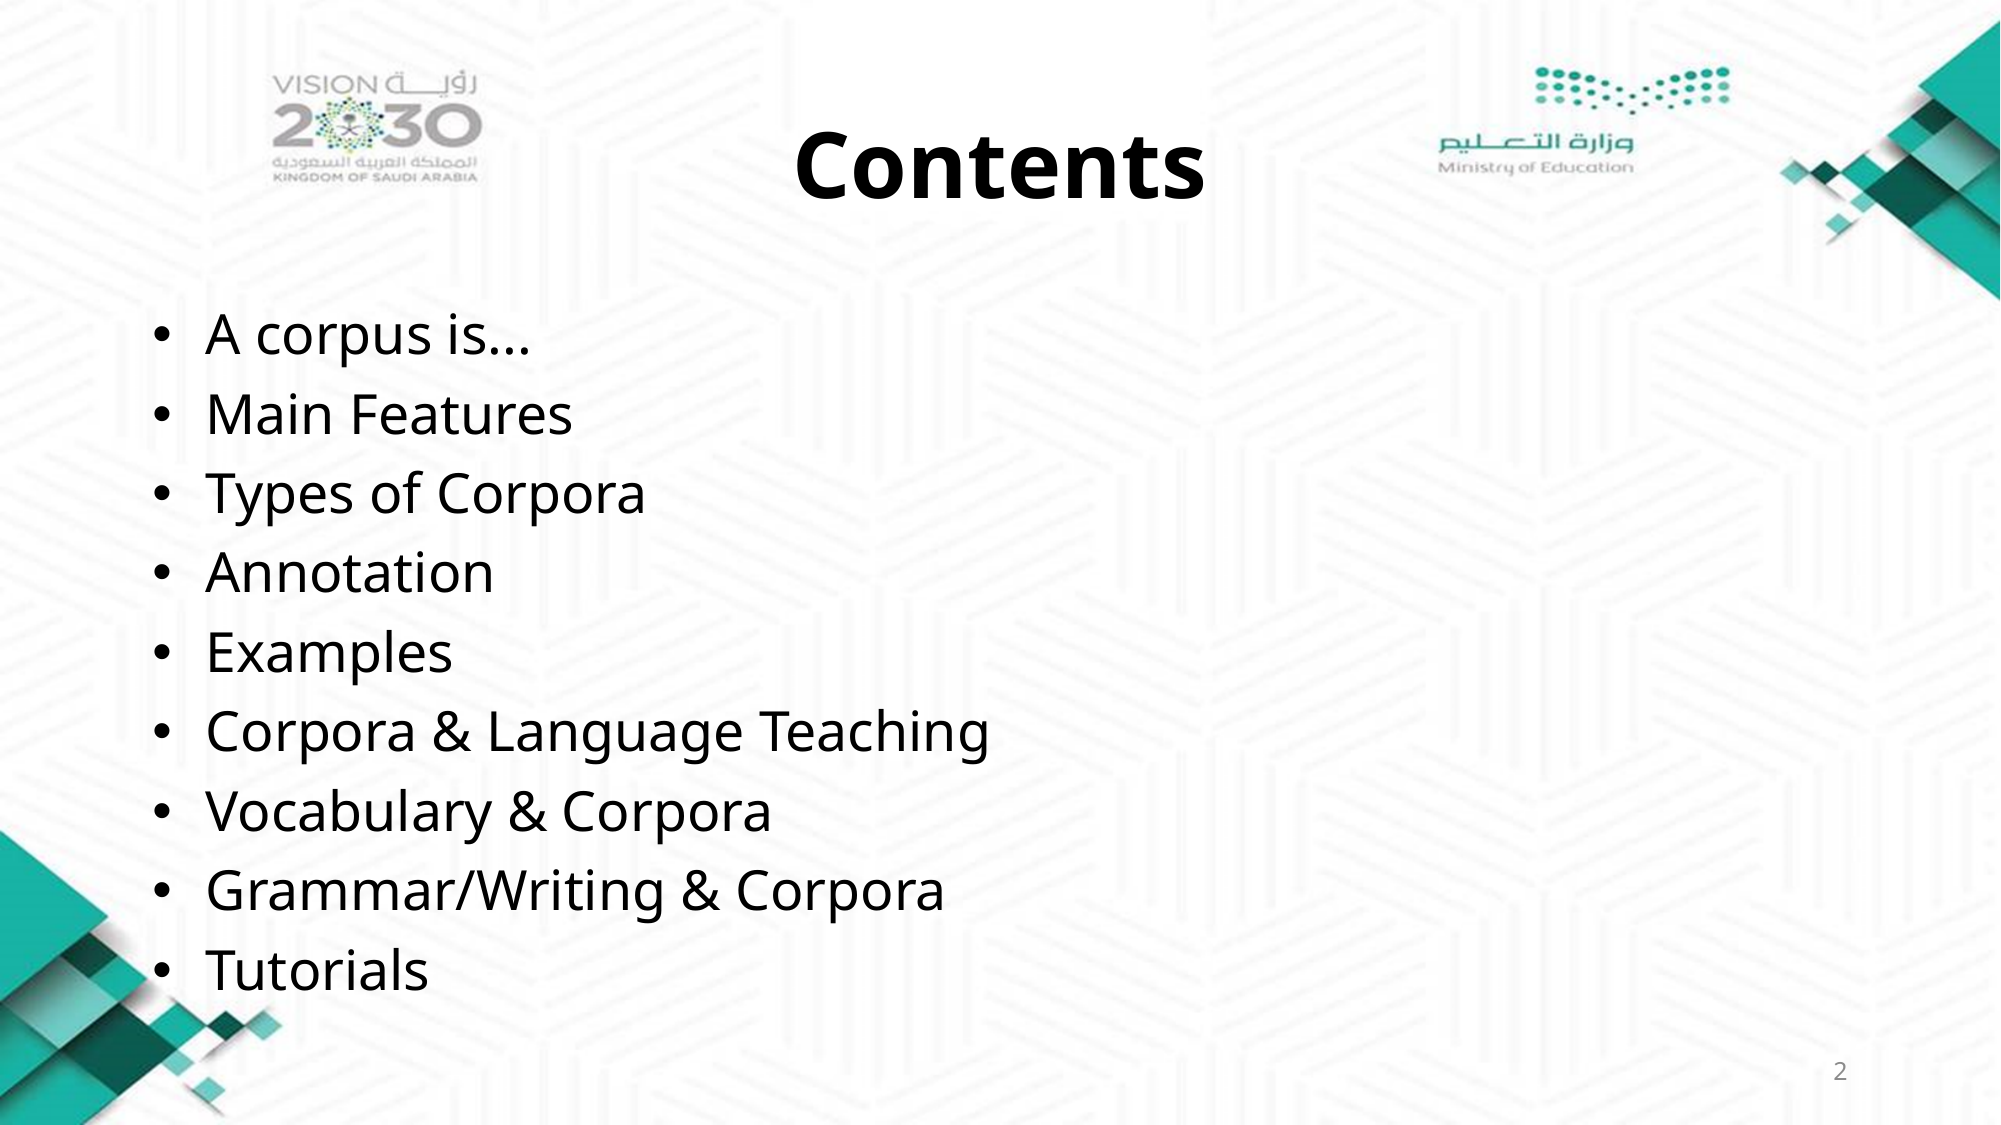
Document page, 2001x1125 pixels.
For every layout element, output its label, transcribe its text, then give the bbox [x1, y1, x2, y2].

picture [0, 0, 2001, 1125]
slide_number 2 [1412, 1042, 1863, 1103]
list A corpus is... Main Features Types of Corpora Annotation Examples Corpora & Language Teaching Vocabulary & Corpora Grammar/Writing & Corpora Tutorials [137, 299, 1863, 1014]
title Contents [137, 59, 1863, 278]
